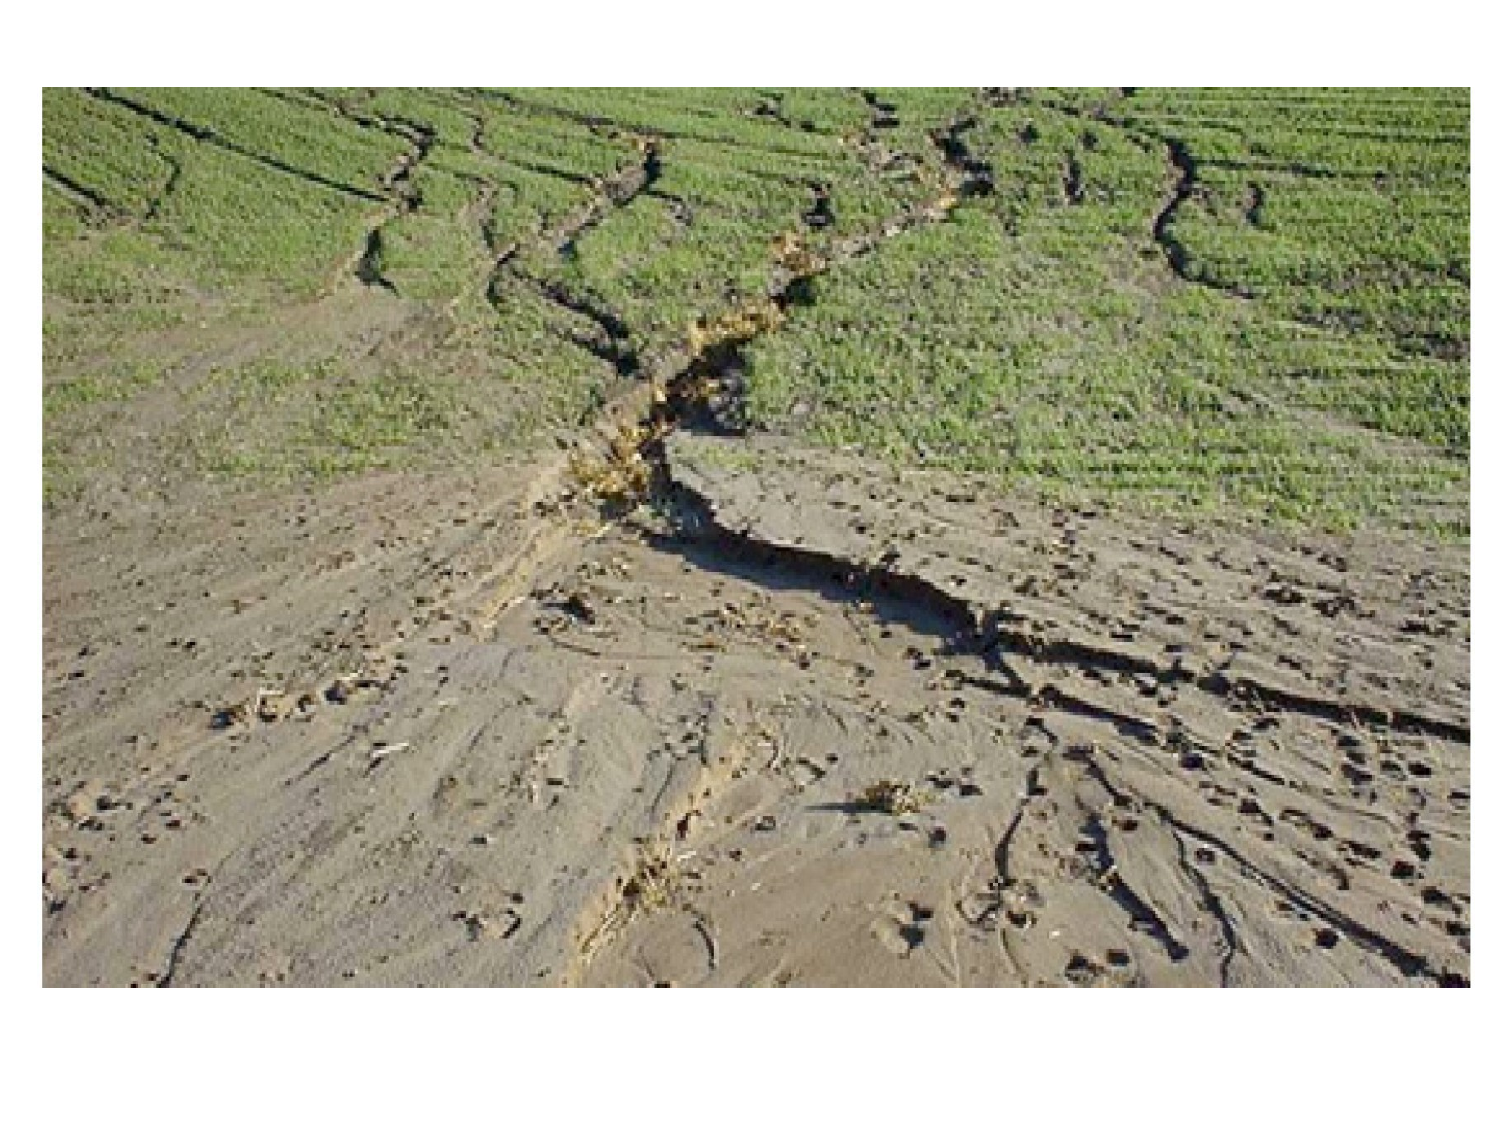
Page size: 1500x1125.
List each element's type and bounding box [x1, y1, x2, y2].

picture [37, 87, 1476, 988]
